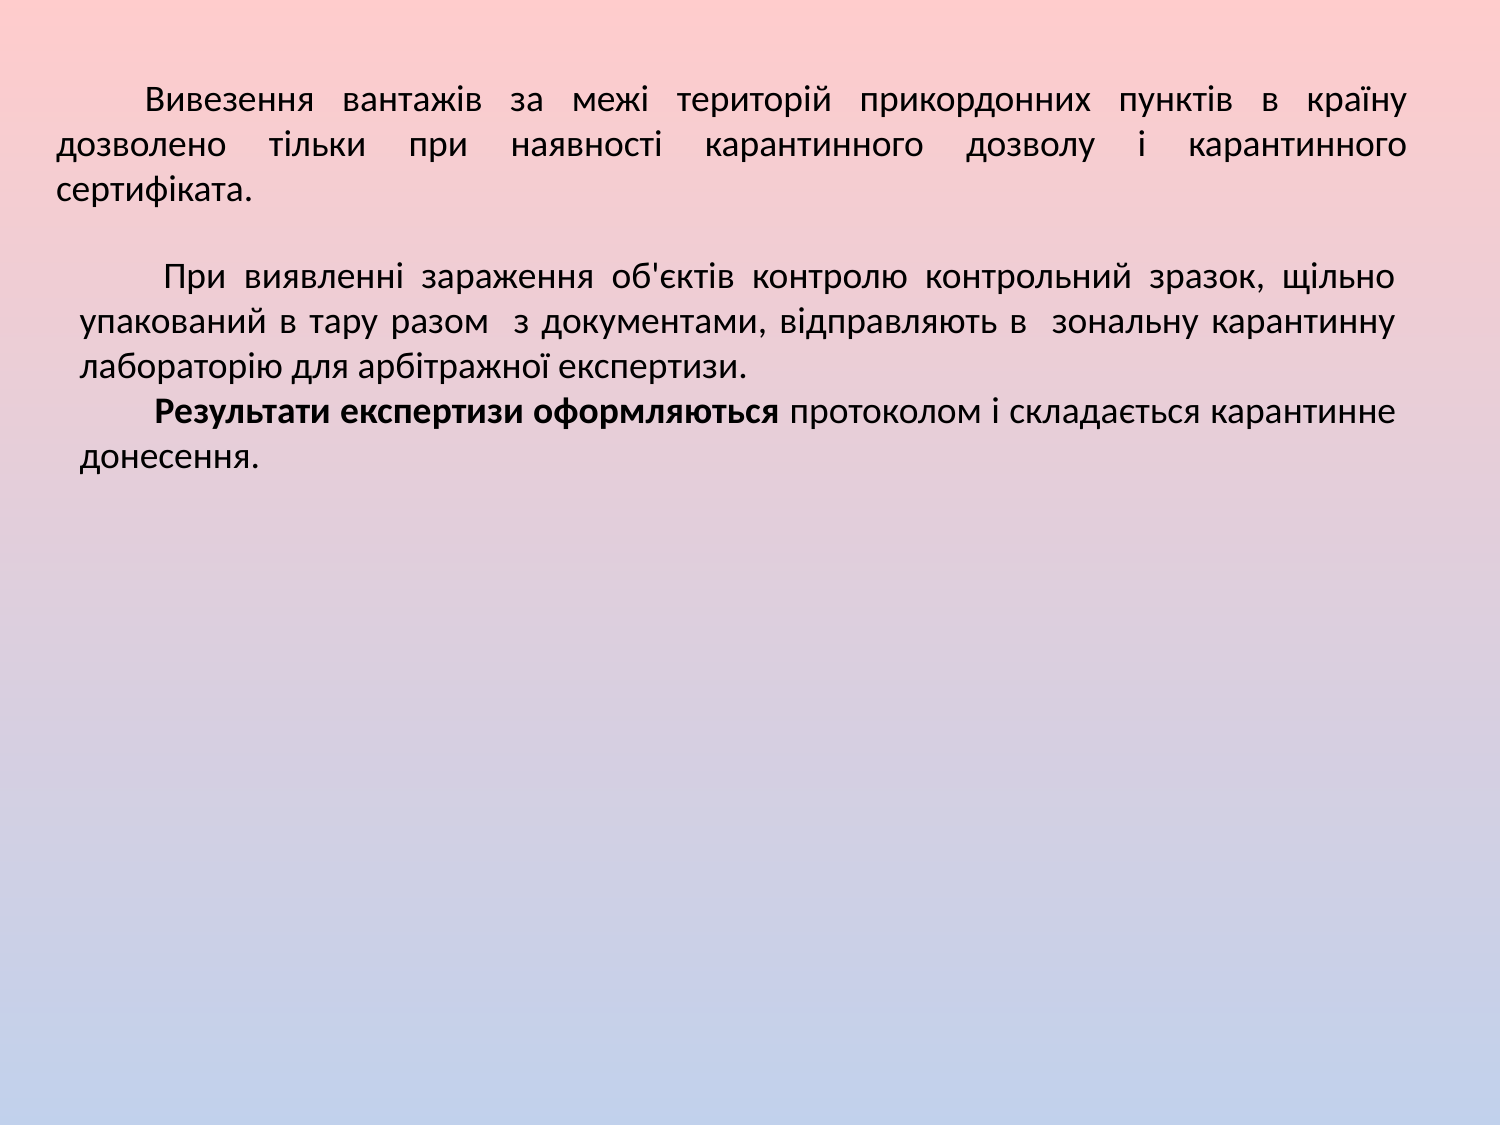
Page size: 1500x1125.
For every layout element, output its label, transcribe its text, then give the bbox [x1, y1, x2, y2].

text_box Вивезення вантажів за межі територій прикордонних пунктів в країну дозволено тільки при наявності карантинного дозволу і карантинного сертифіката. [41, 66, 1424, 217]
text_box При виявленні зараження об'єктів контролю контрольний зразок, щільно упакований в тару разом з документами, відправляють в зональну карантинну лабораторію для арбітражної експертизи. Результати експертизи оформляються протоколом і складається карантинне донесення. [64, 243, 1412, 484]
